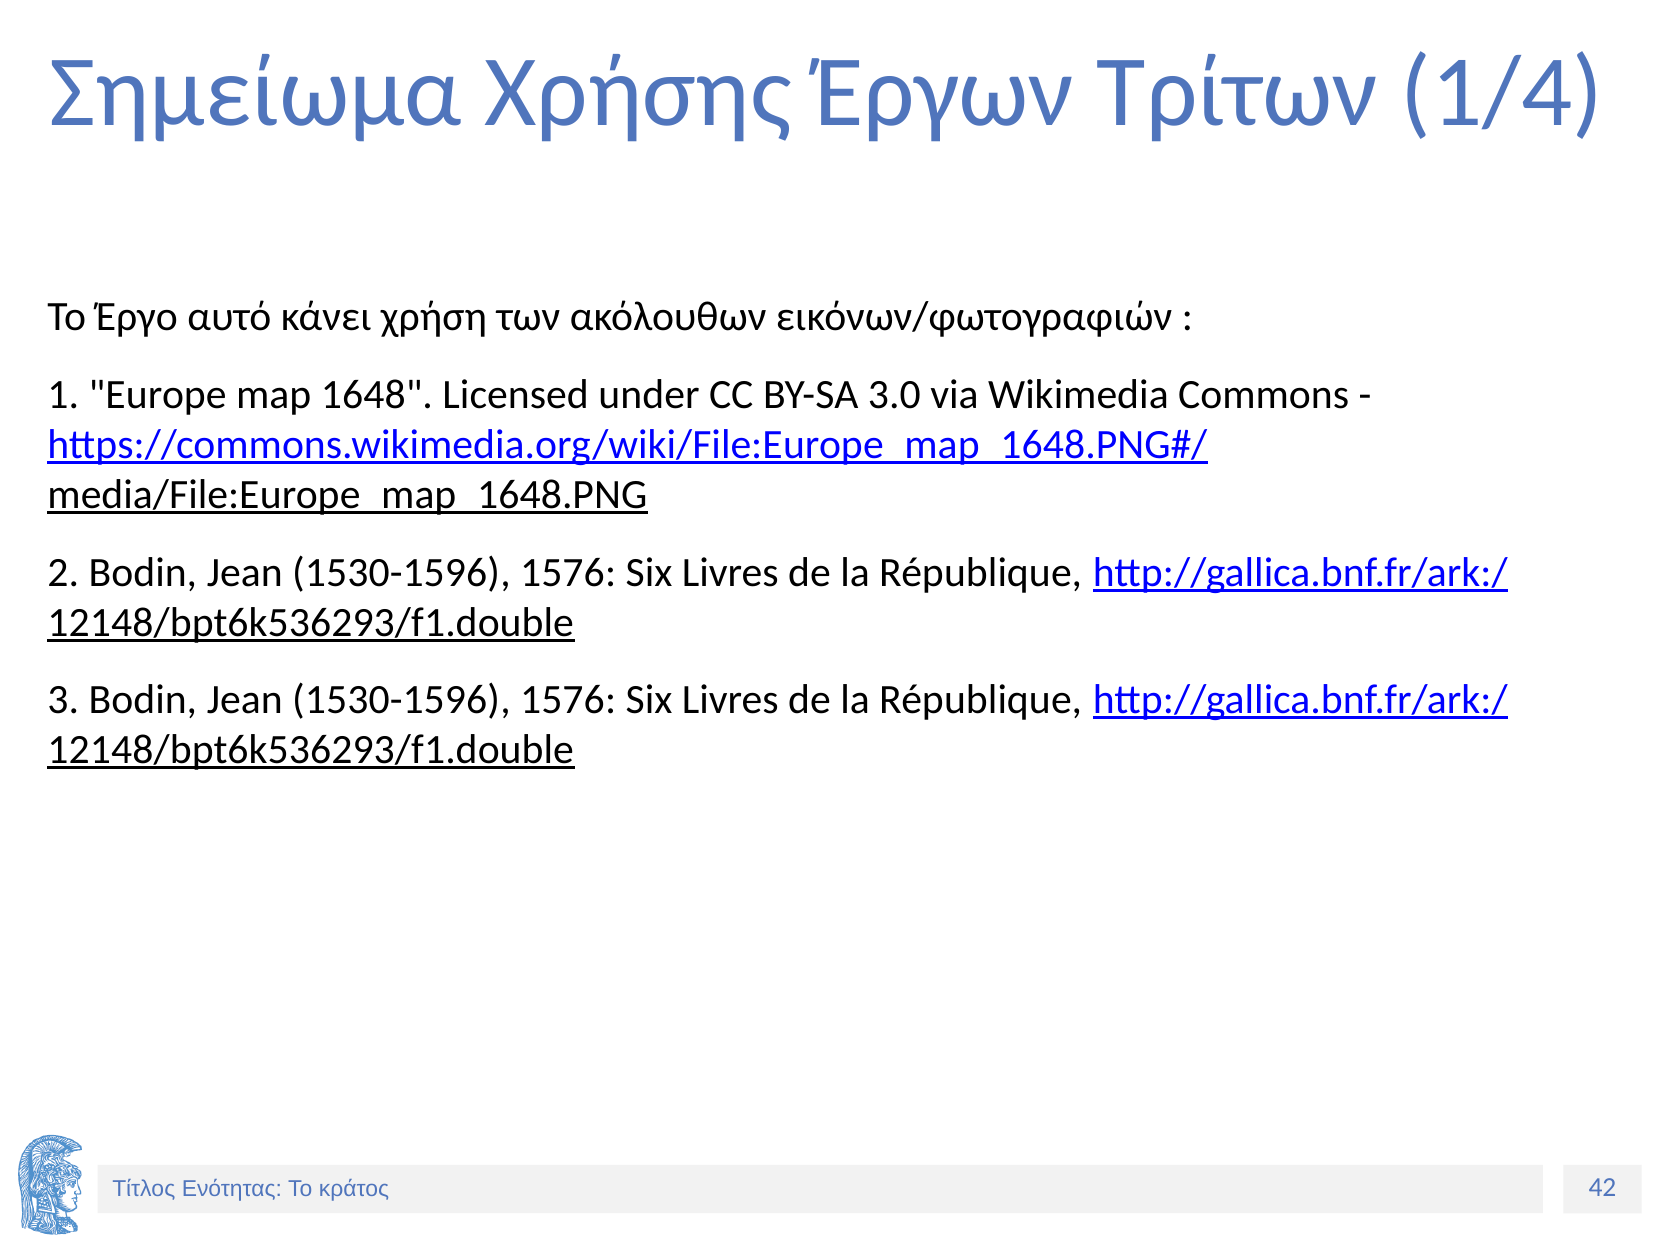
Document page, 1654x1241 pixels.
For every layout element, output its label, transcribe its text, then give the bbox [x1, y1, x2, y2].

picture [10, 1131, 89, 1235]
list Το Έργο αυτό κάνει χρήση των ακόλουθων εικόνων/φωτογραφιών : 1. "Europe map 1648". Licensed under CC BY-SA 3.0 via Wikimedia Commons - https://commons.wikimedia.org/wiki/File:Europe_map_1648.PNG#/media/File:Europe_map_1648.PNG 2. Bodin, Jean (1530-1596), 1576: Six Livres de la République, http://gallica.bnf.fr/ark:/12148/bpt6k536293/f1.double 3. Bodin, Jean (1530-1596), 1576: Six Livres de la République, http://gallica.bnf.fr/ark:/12148/bpt6k536293/f1.double [32, 281, 1635, 1100]
title Σημείωμα Χρήσης Έργων Τρίτων (1/4) [0, 0, 1654, 189]
